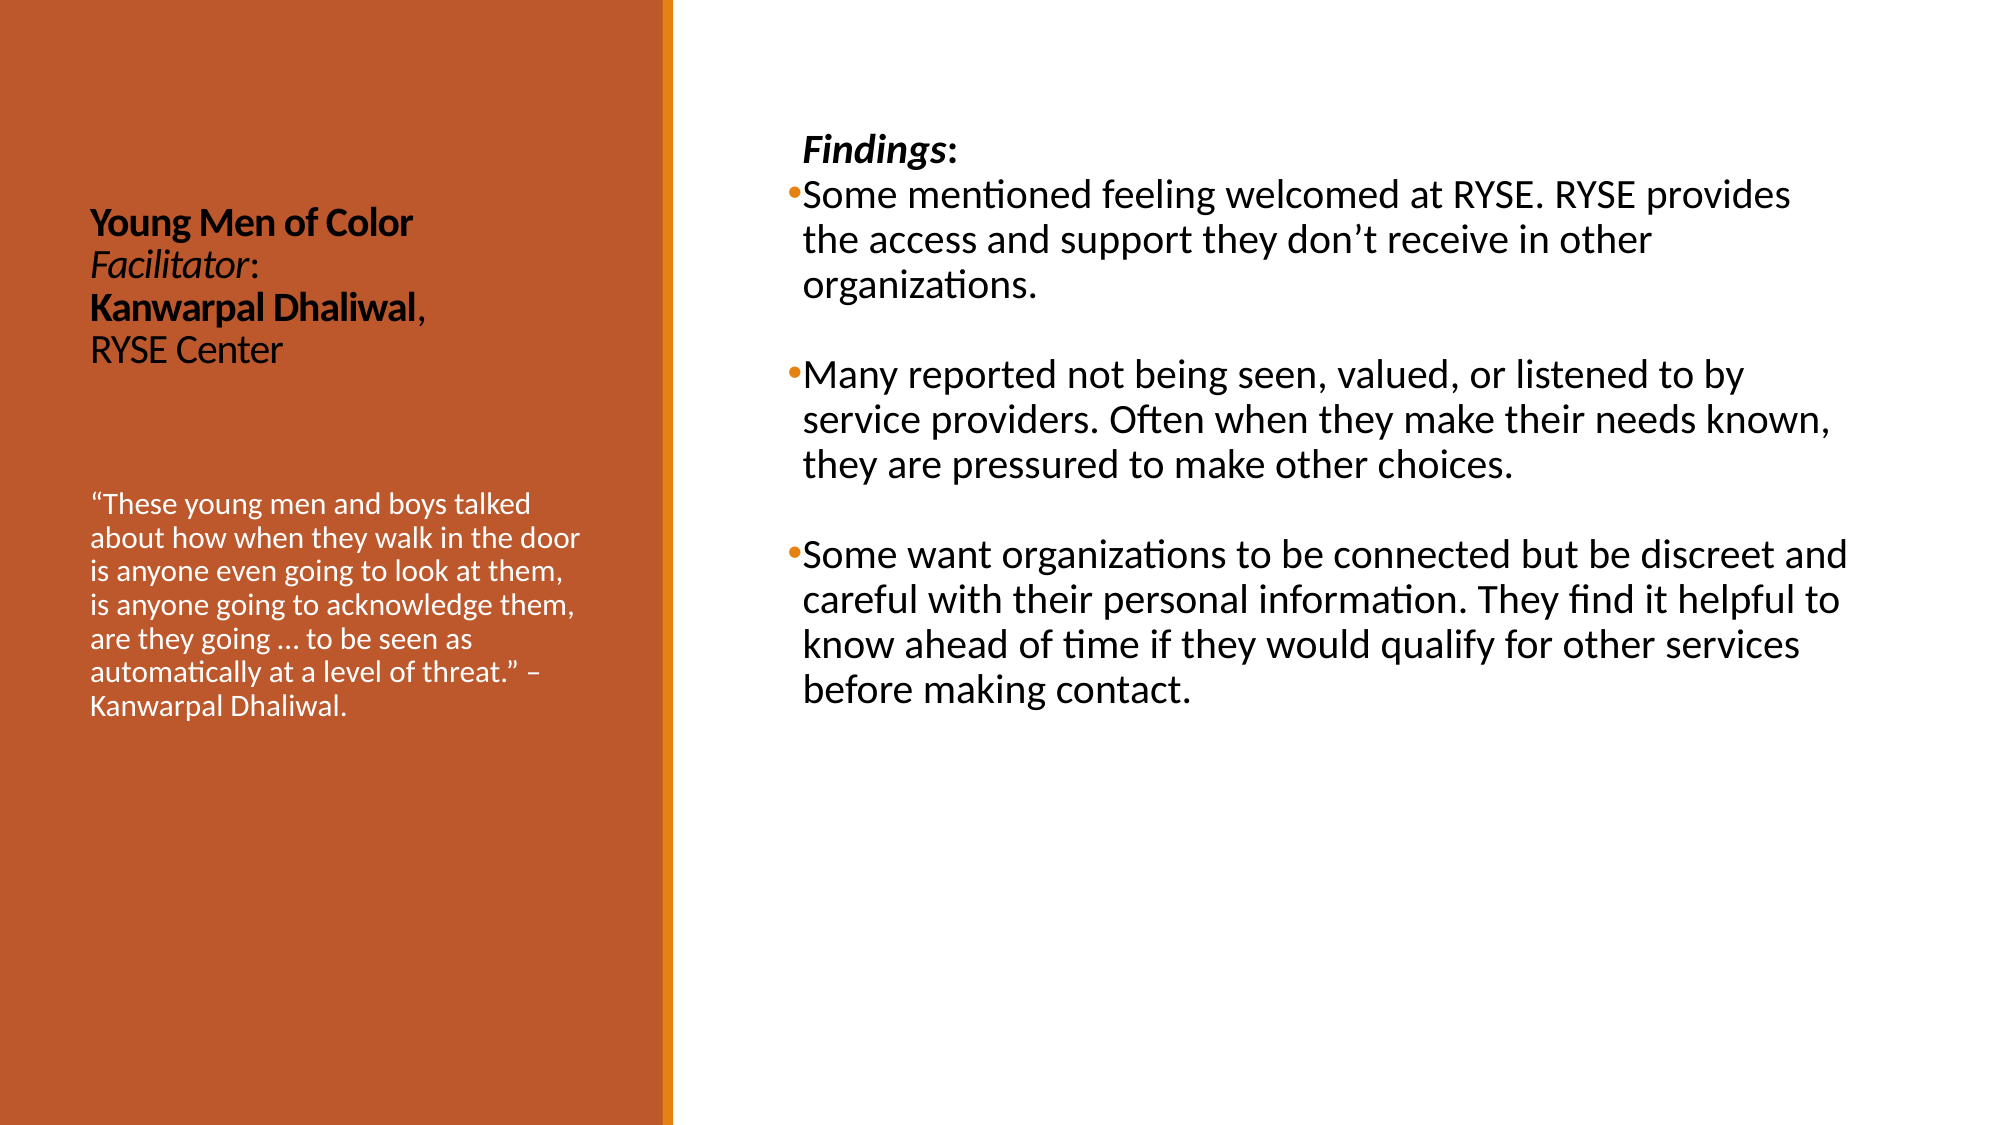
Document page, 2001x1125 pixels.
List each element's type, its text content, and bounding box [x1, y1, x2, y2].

title Young Men of Color Facilitator: Kanwarpal Dhaliwal, RYSE Center [75, 97, 600, 473]
list “These young men and boys talked about how when they walk in the door is anyone even going to look at them, is anyone going to acknowledge them, are they going … to be seen as automatically at a level of threat.” – Kanwarpal Dhaliwal. [75, 479, 600, 1035]
list Findings: Some mentioned feeling welcomed at RYSE. RYSE provides the access and support they don’t receive in other organizations. Many reported not being seen, valued, or listened to by service providers. Often when they make their needs known, they are pressured to make other choices. Some want organizations to be connected but be discreet and careful with their personal information. They find it helpful to know ahead of time if they would qualify for other services before making contact. [787, 120, 1853, 983]
